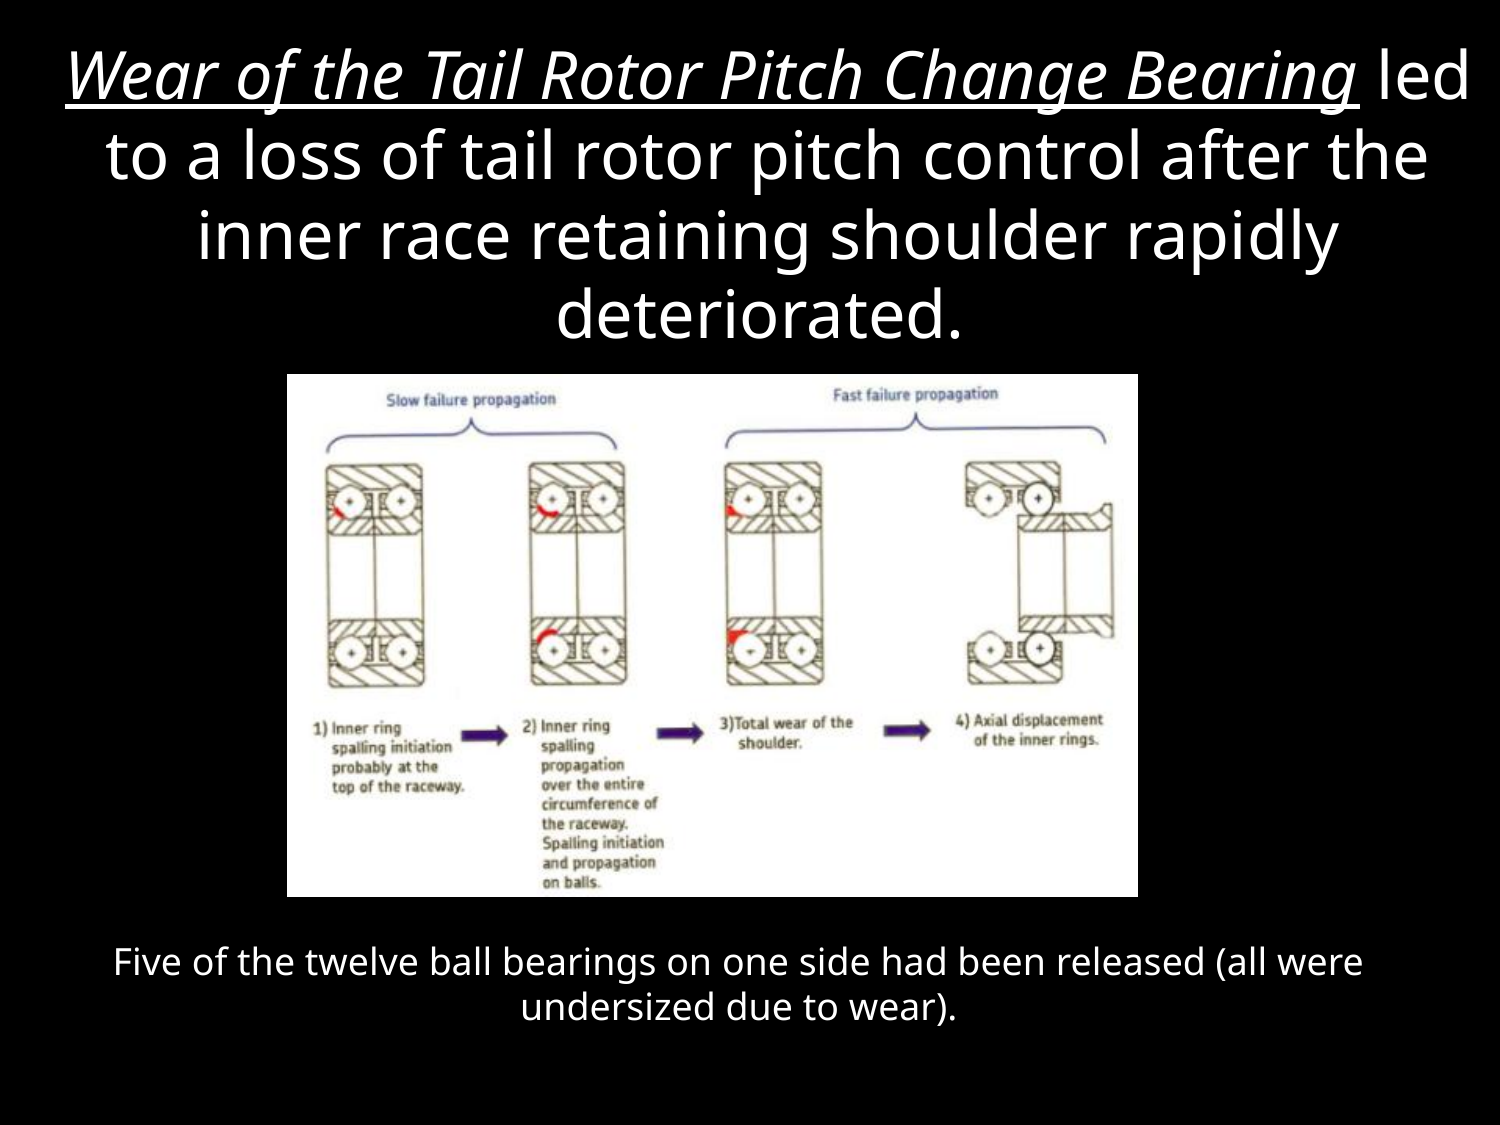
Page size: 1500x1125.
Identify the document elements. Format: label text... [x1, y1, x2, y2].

text_box Five of the twelve ball bearings on one side had been released (all were undersized due to wear). [65, 930, 1413, 1036]
picture [287, 374, 1138, 897]
list Wear of the Tail Rotor Pitch Change Bearing led to a loss of tail rotor pitch control after the inner race retaining shoulder rapidly deteriorated. [37, 24, 1500, 450]
